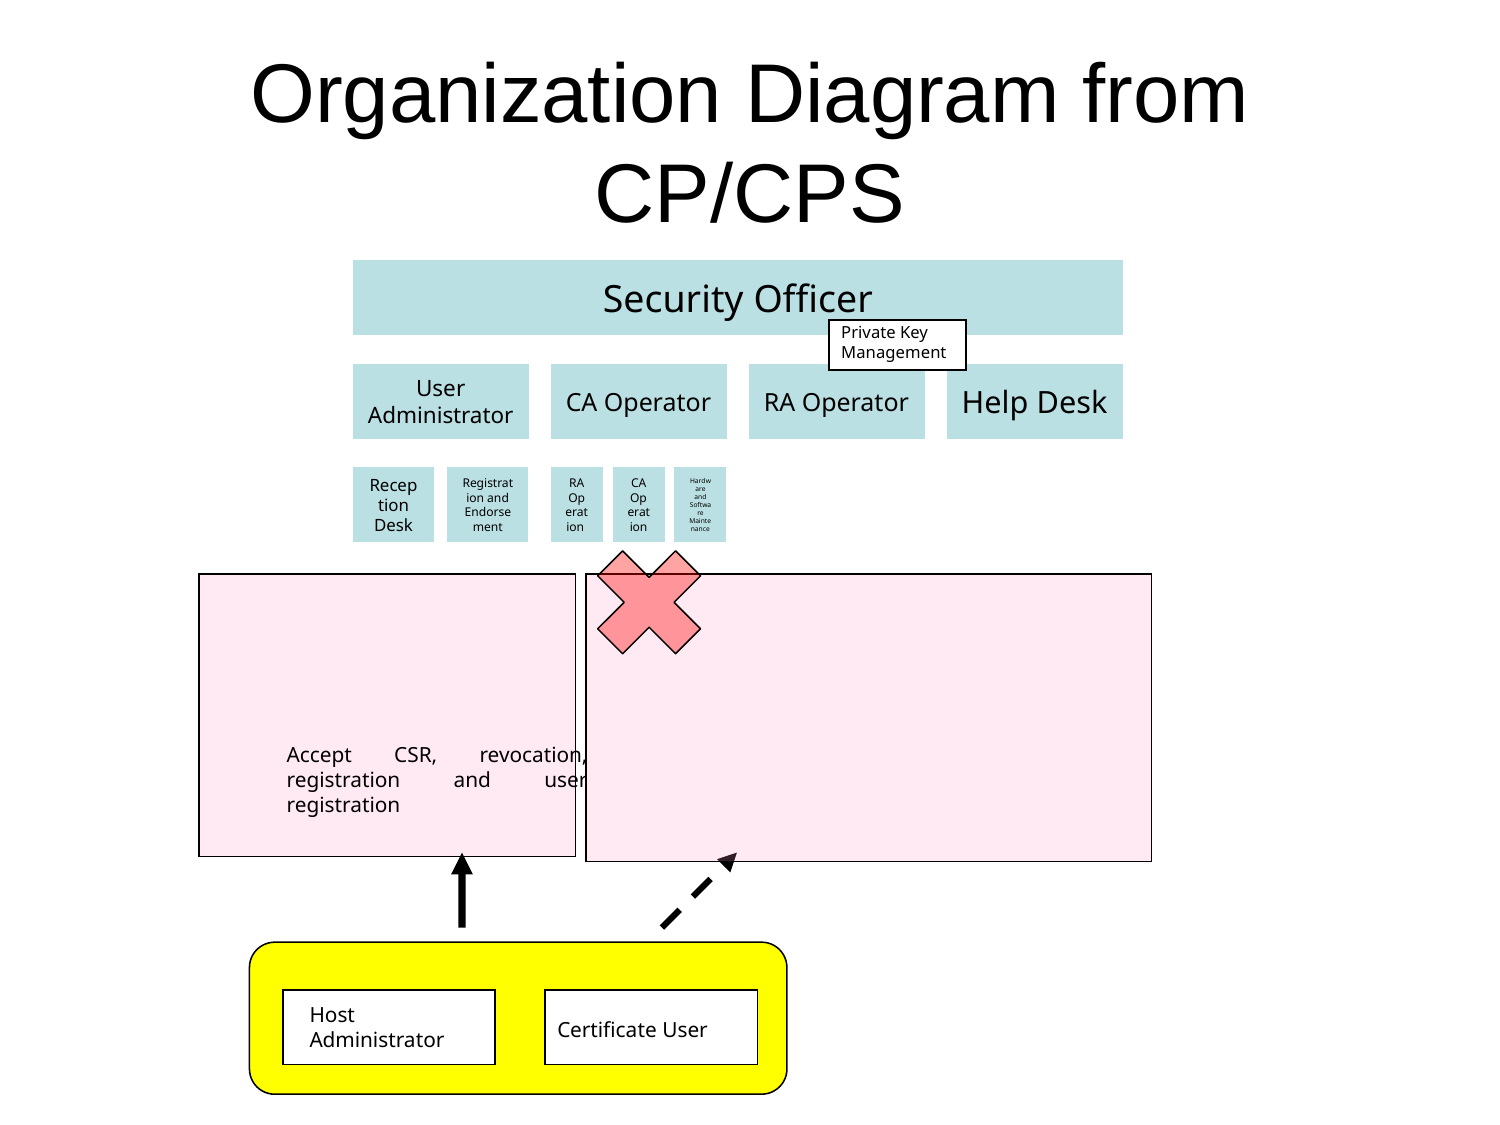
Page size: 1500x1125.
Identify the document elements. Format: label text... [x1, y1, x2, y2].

text_box Accept CSR, revocation, registration and user registration [274, 763, 585, 828]
text_box Host Administrator [297, 1000, 485, 1059]
title Organization Diagram from CP/CPS [74, 44, 1426, 233]
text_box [253, 257, 1223, 754]
text_box [724, 862, 734, 866]
text_box [585, 763, 1152, 862]
text_box [545, 989, 758, 1065]
text_box [282, 989, 496, 1065]
text_box [249, 942, 787, 1095]
text_box Certificate User [545, 1014, 743, 1048]
text_box [455, 852, 469, 928]
text_box [199, 574, 576, 857]
